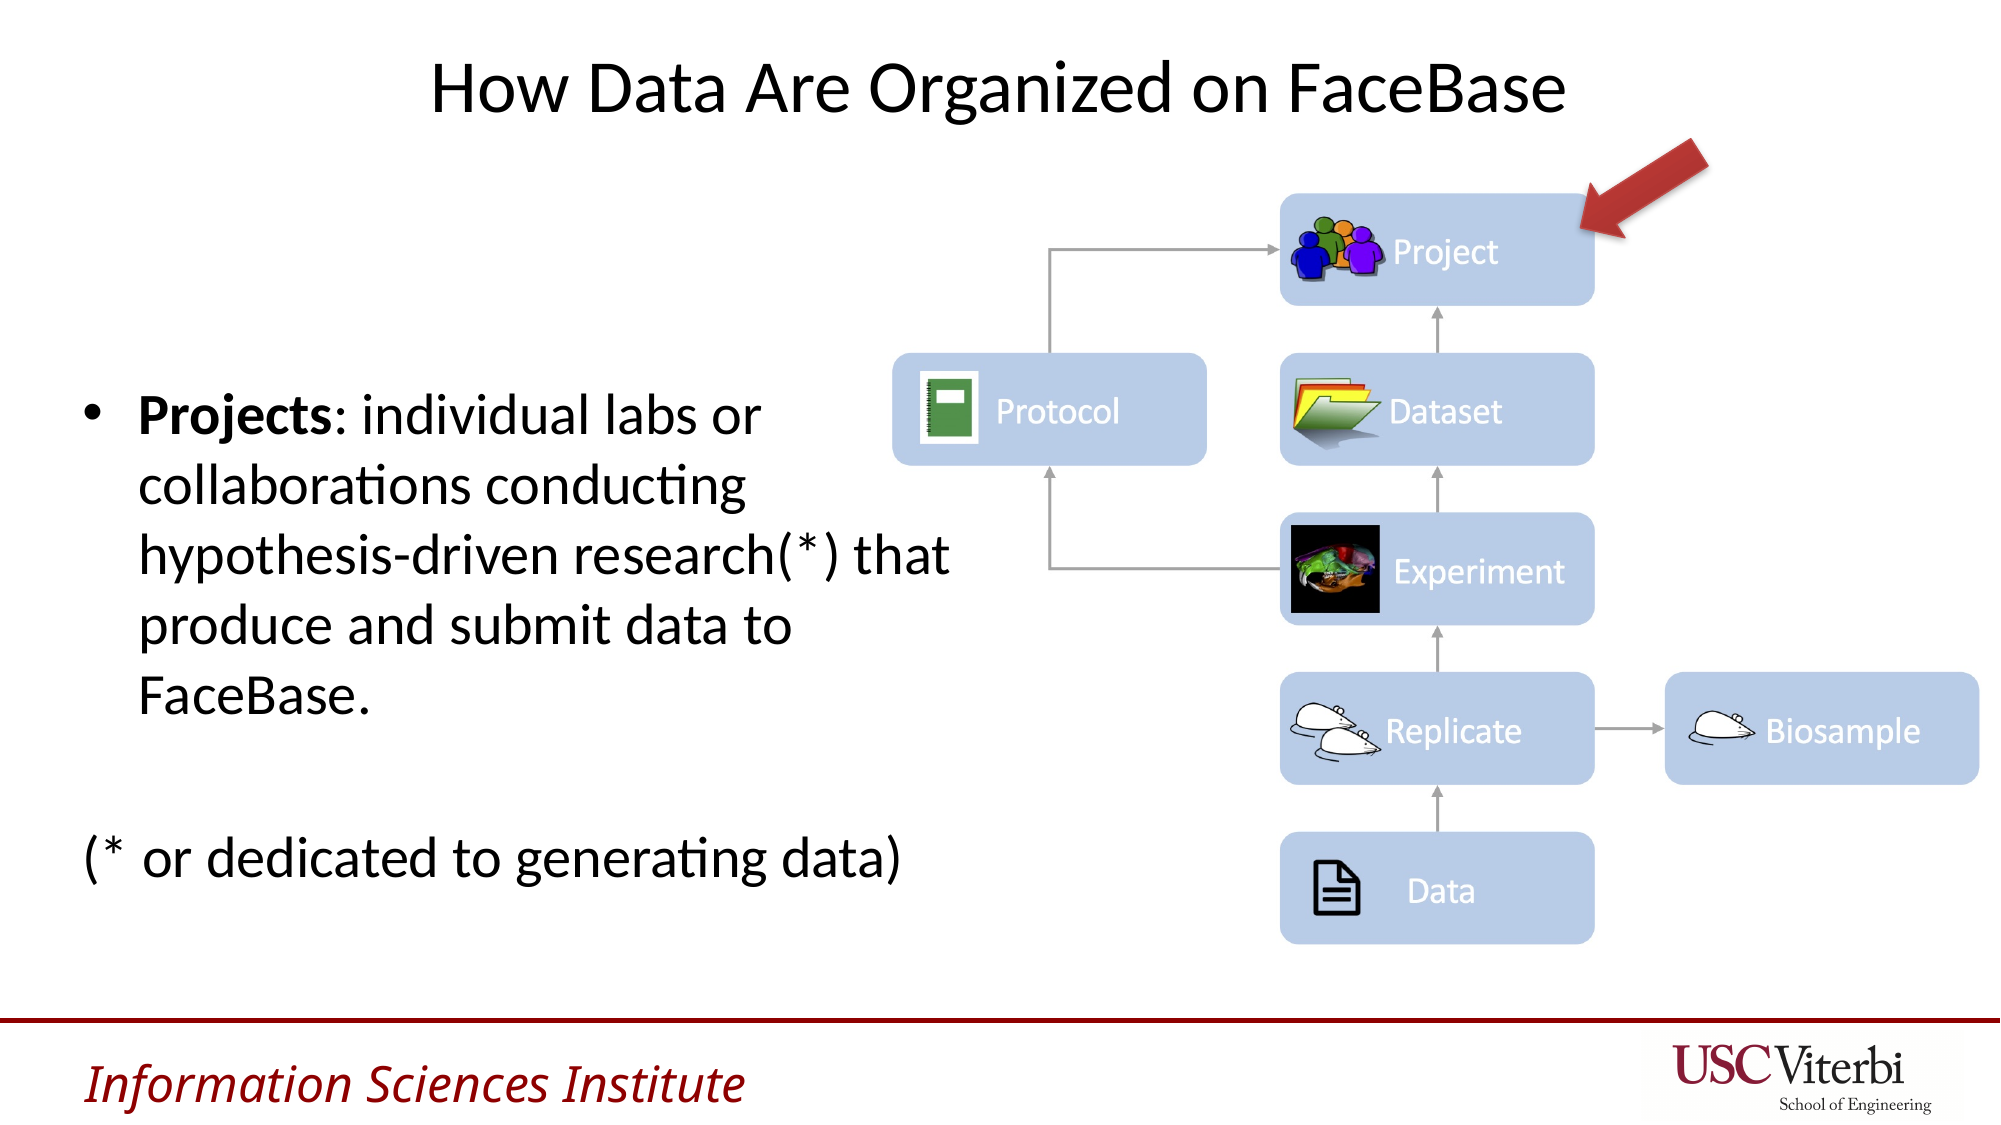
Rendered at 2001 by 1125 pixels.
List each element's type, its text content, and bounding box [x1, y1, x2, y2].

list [887, 189, 1982, 948]
list Projects: individual labs or collaborations conducting hypothesis-driven research(*) that produce and submit data to FaceBase. (* or dedicated to generating data) [67, 205, 968, 1007]
title How Data Are Organized on FaceBase [99, 35, 1900, 141]
text_box [1588, 182, 1595, 188]
text_box [1611, 138, 1709, 188]
picture [1641, 1030, 1964, 1121]
